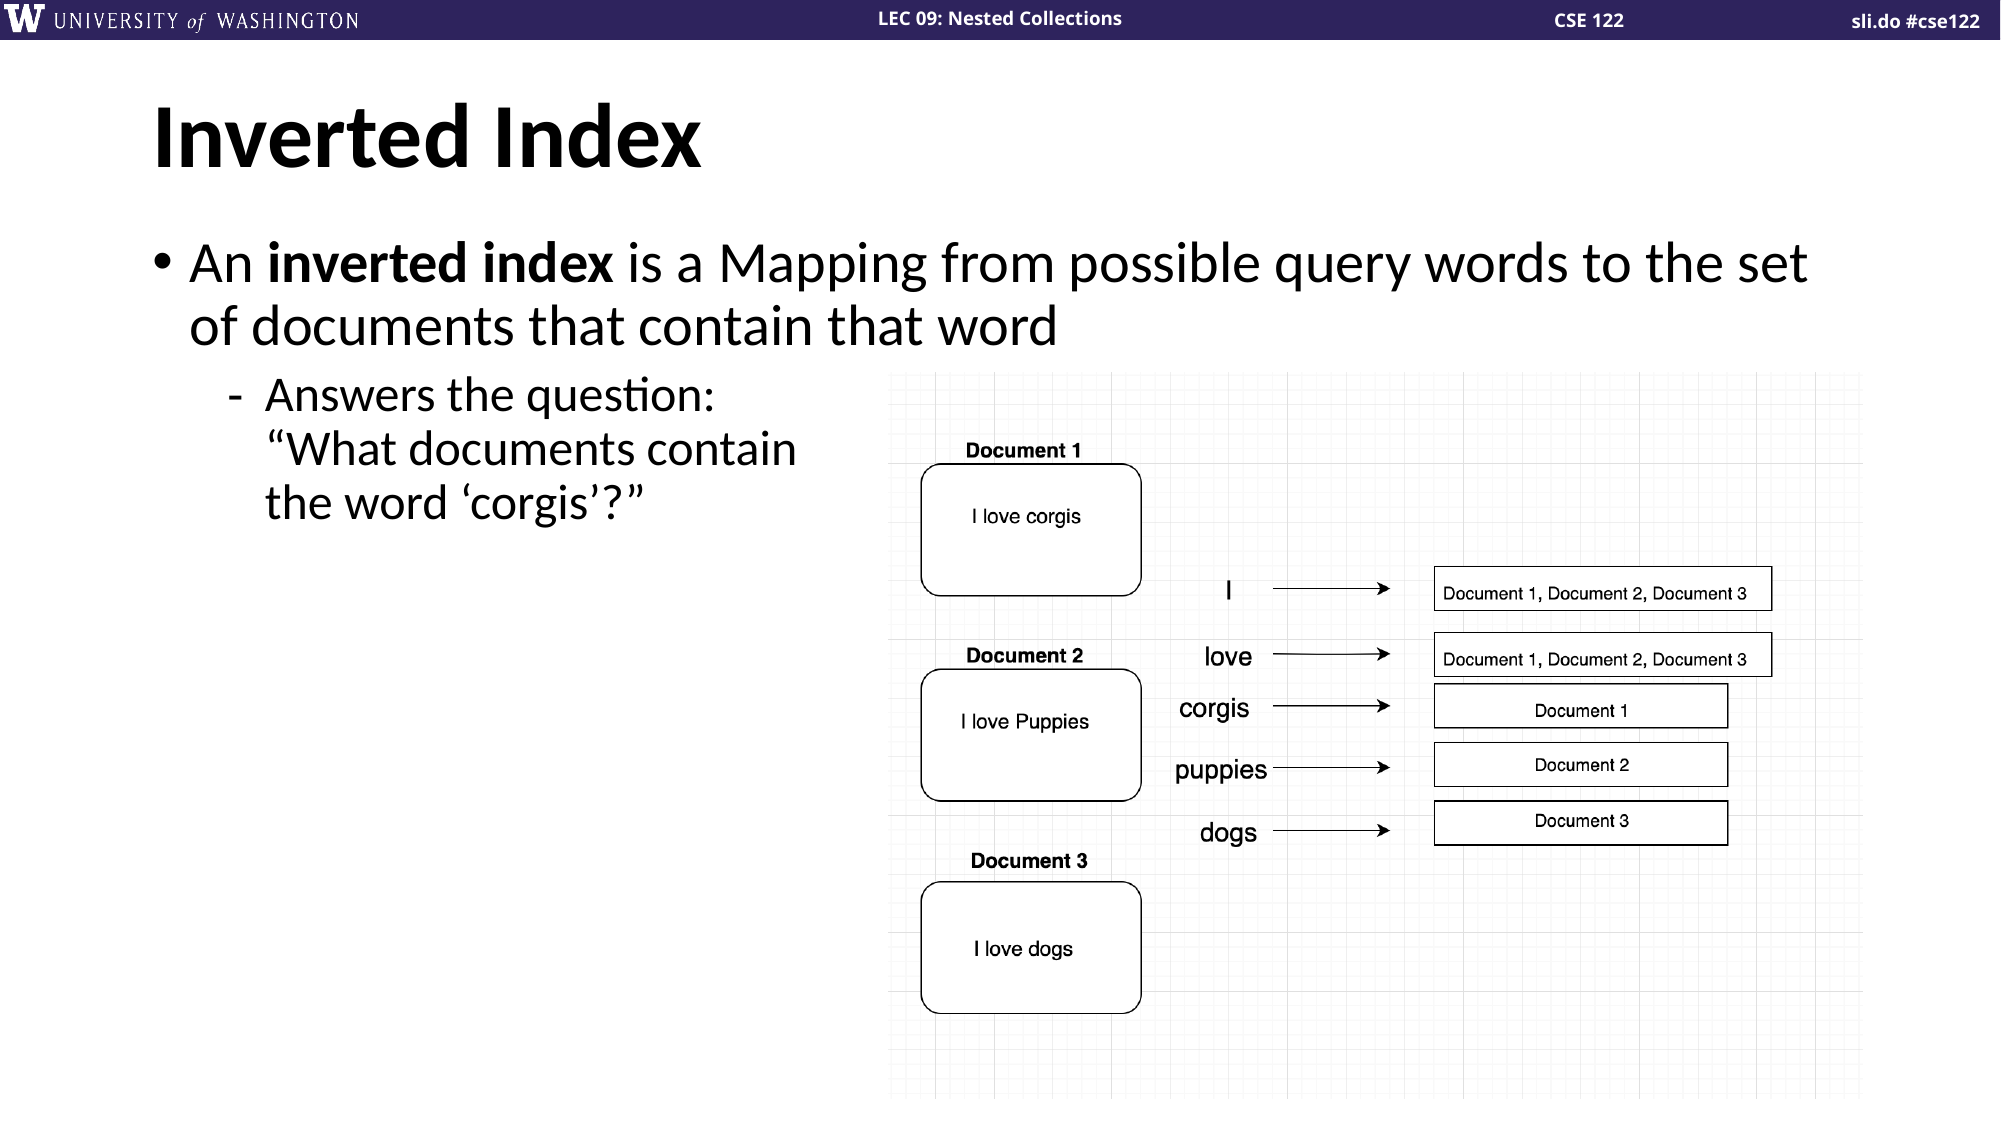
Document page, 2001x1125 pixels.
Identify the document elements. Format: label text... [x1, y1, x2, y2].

picture [4, 4, 358, 33]
picture [888, 372, 1863, 1100]
title Inverted Index [137, 74, 1863, 200]
list An inverted index is a Mapping from possible query words to the set of documents that contain that word Answers the question: “What documents contain the word ‘corgis’?” [137, 224, 1863, 1014]
